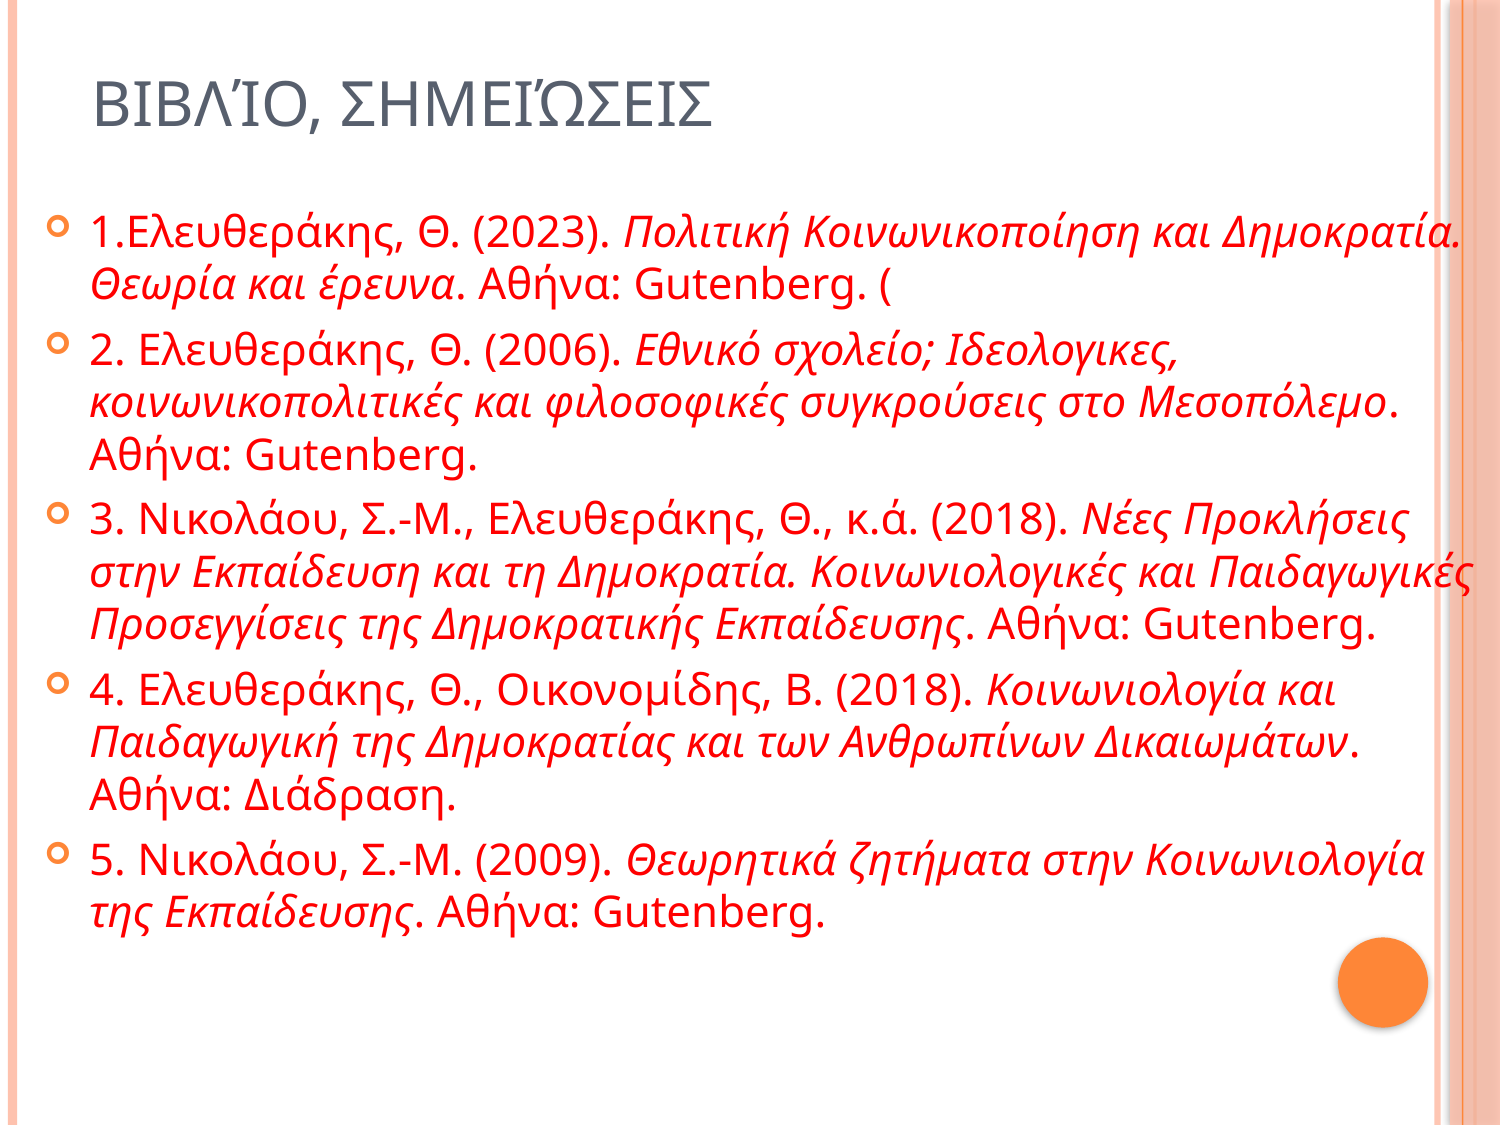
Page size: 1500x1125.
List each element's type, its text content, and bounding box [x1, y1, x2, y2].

title Βιβλίο, ΣημειώσειΣ [76, 19, 1427, 147]
list 1.Ελευθεράκης, Θ. (2023). Πολιτική Κοινωνικοποίηση και Δημοκρατία. Θεωρία και έρευνα. Αθήνα: Gutenberg. ( 2. Ελευθεράκης, Θ. (2006). Εθνικό σχολείο; Ιδεολογικες, κοινωνικοπολιτικές και φιλοσοφικές συγκρούσεις στο Μεσοπόλεμο. Αθήνα: Gutenberg. 3. Νικολάου, Σ.-Μ., Ελευθεράκης, Θ., κ.ά. (2018). Νέες Προκλήσεις στην Εκπαίδευση και τη Δημοκρατία. Κοινωνιολογικές και Παιδαγωγικές Προσεγγίσεις της Δημοκρατικής Εκπαίδευσης. Αθήνα: Gutenberg. 4. Ελευθεράκης, Θ., Οικονομίδης, Β. (2018). Κοινωνιολογία και Παιδαγωγική της Δημοκρατίας και των Ανθρωπίνων Δικαιωμάτων. Αθήνα: Διάδραση. 5. Νικολάου, Σ.-Μ. (2009). Θεωρητικά ζητήματα στην Κοινωνιολογία της Εκπαίδευσης. Αθήνα: Gutenberg. [29, 196, 1500, 1083]
